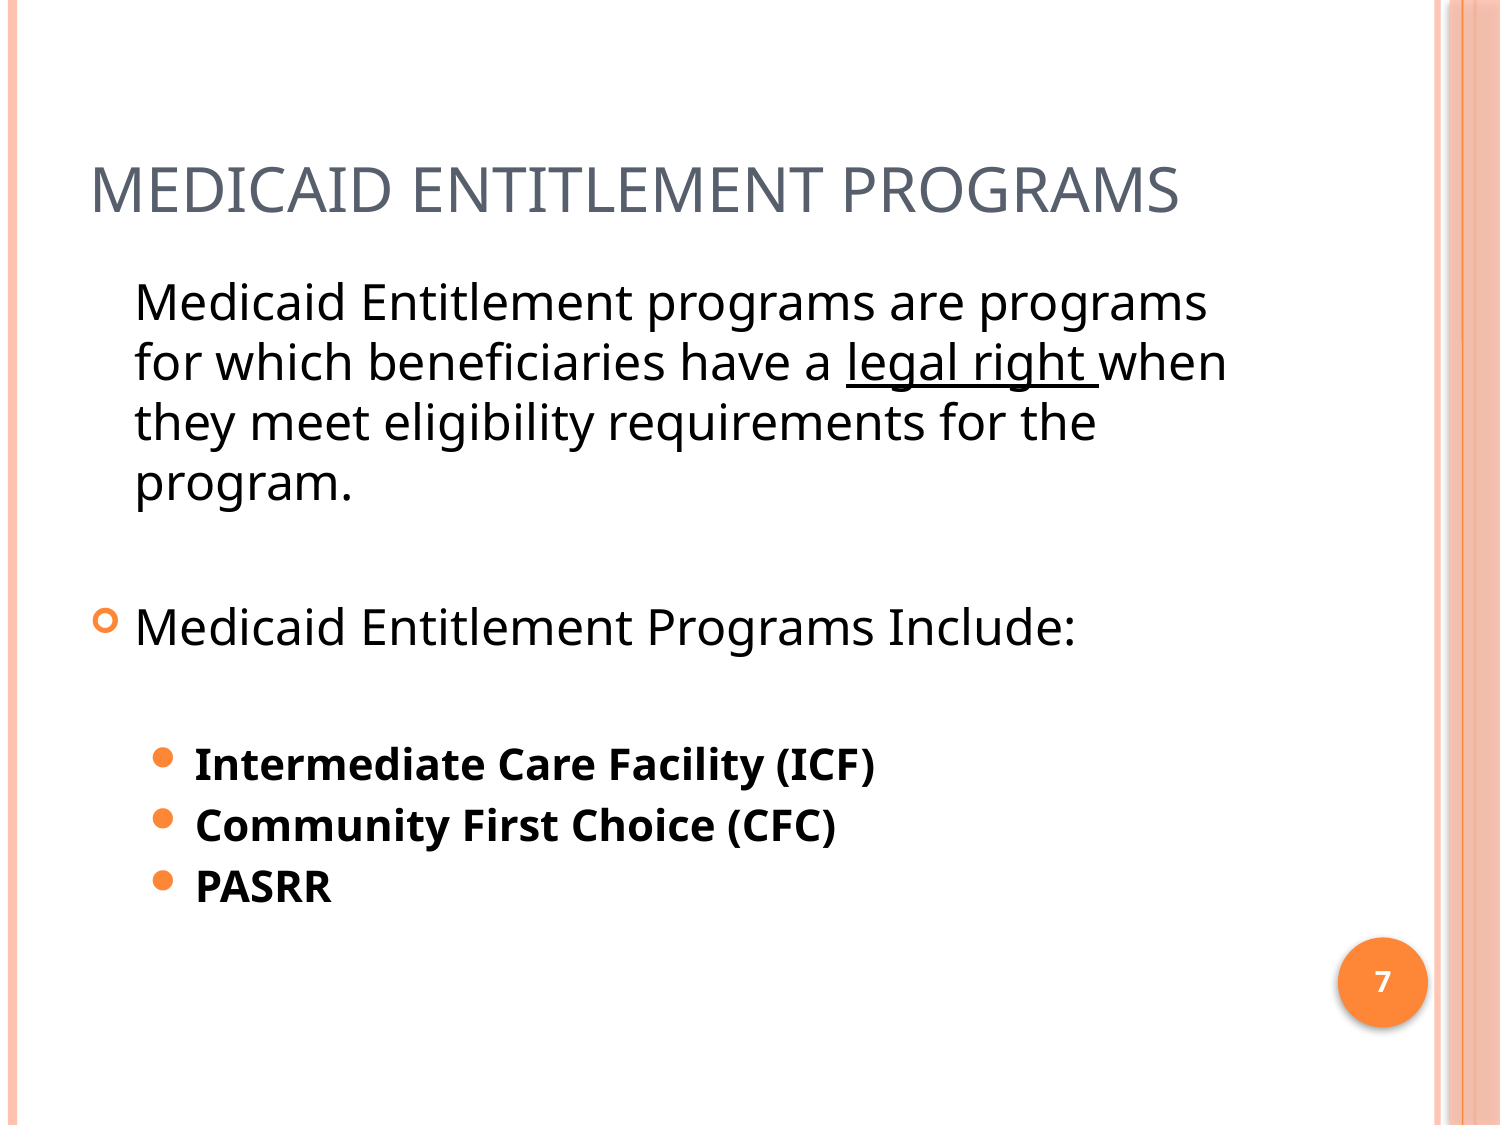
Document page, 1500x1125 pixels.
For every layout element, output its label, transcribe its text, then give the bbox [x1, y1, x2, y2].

list Medicaid Entitlement programs are programs for which beneficiaries have a legal right when they meet eligibility requirements for the program. Medicaid Entitlement Programs Include: Intermediate Care Facility (ICF) Community First Choice (CFC) PASRR [75, 262, 1300, 1062]
slide_number 7 [1333, 940, 1434, 1027]
title Medicaid Entitlement Programs [75, 45, 1300, 233]
